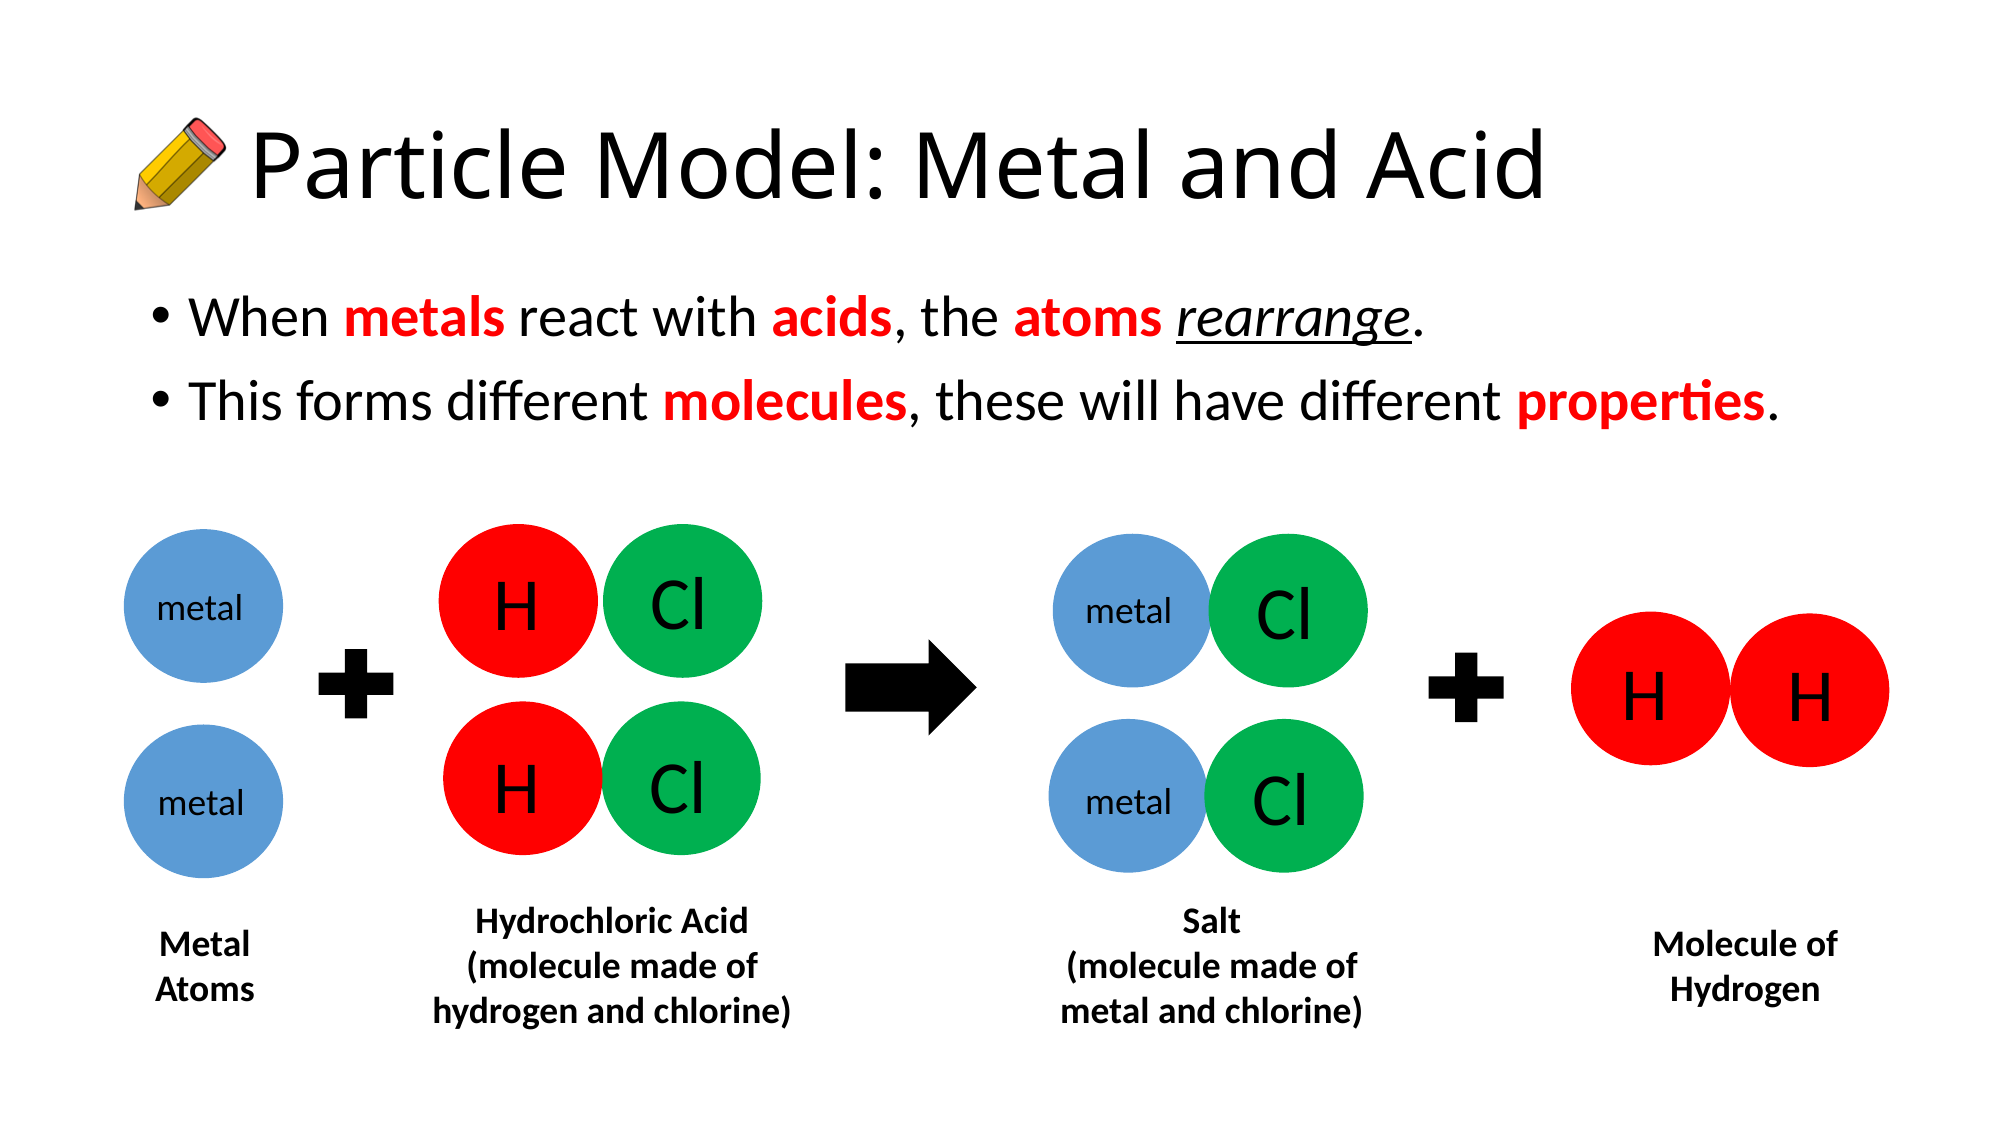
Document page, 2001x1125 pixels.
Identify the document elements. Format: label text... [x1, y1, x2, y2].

text_box Salt (molecule made of metal and chlorine) [1025, 888, 1399, 1039]
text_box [123, 524, 1890, 879]
list When metals react with acids, the atoms rearrange. This forms different molecules, these will have different properties. [135, 279, 1861, 452]
text_box Hydrochloric Acid (molecule made of hydrogen and chlorine) [406, 888, 818, 1039]
picture [91, 89, 250, 248]
text_box Molecule of Hydrogen [1628, 911, 1863, 1016]
title Particle Model: Metal and Acid [233, 59, 1863, 278]
text_box Metal Atoms [92, 911, 317, 1016]
